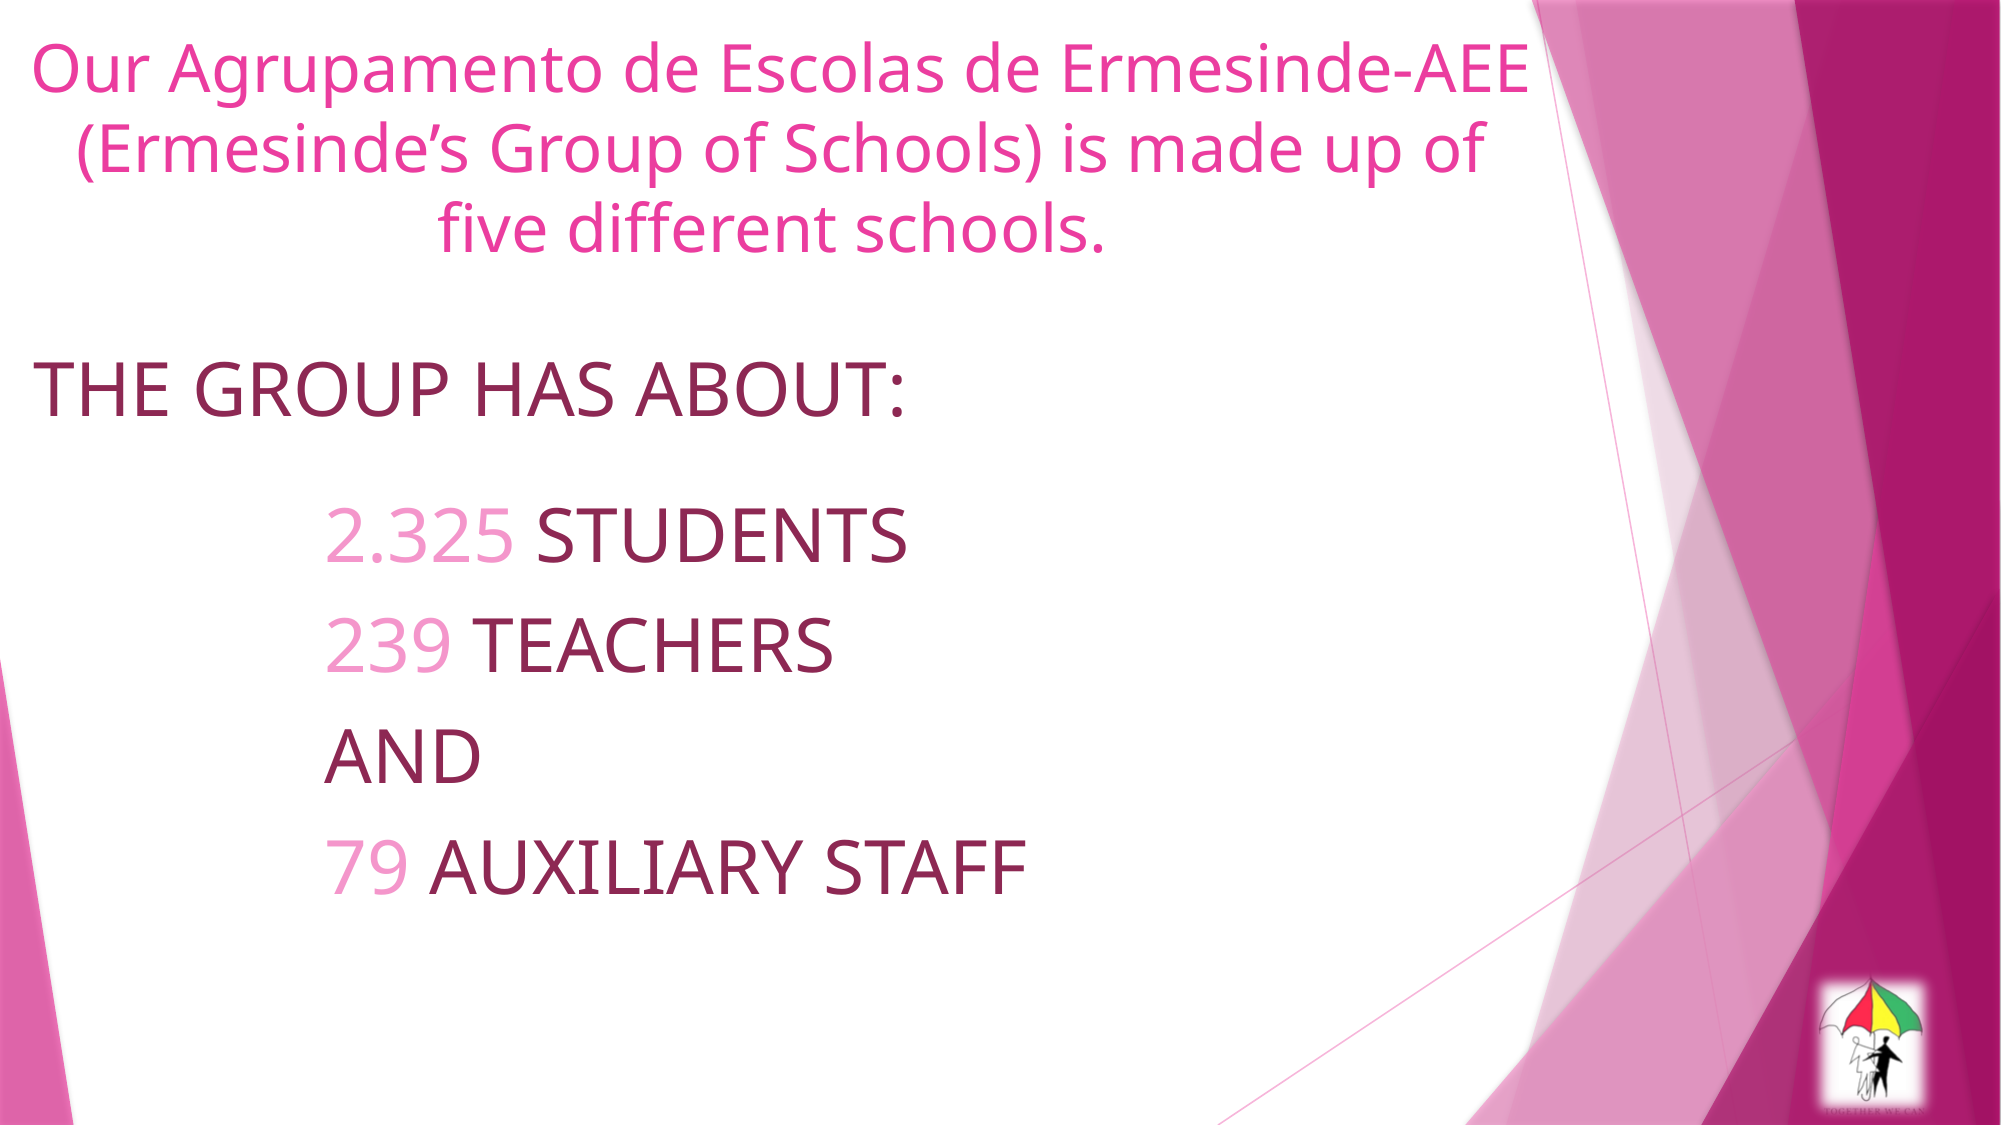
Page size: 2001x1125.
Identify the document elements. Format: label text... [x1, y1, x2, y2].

text_box Our Agrupamento de Escolas de Ermesinde-AEE (Ermesinde’s Group of Schools) is made up of five different schools. [0, 18, 1564, 273]
text_box 2.325 STUDENTS 239 TEACHERS AND 79 AUXILIARY STAFF [309, 479, 1310, 917]
text_box THE GROUP HAS ABOUT: [18, 334, 942, 439]
picture [1803, 966, 1941, 1125]
